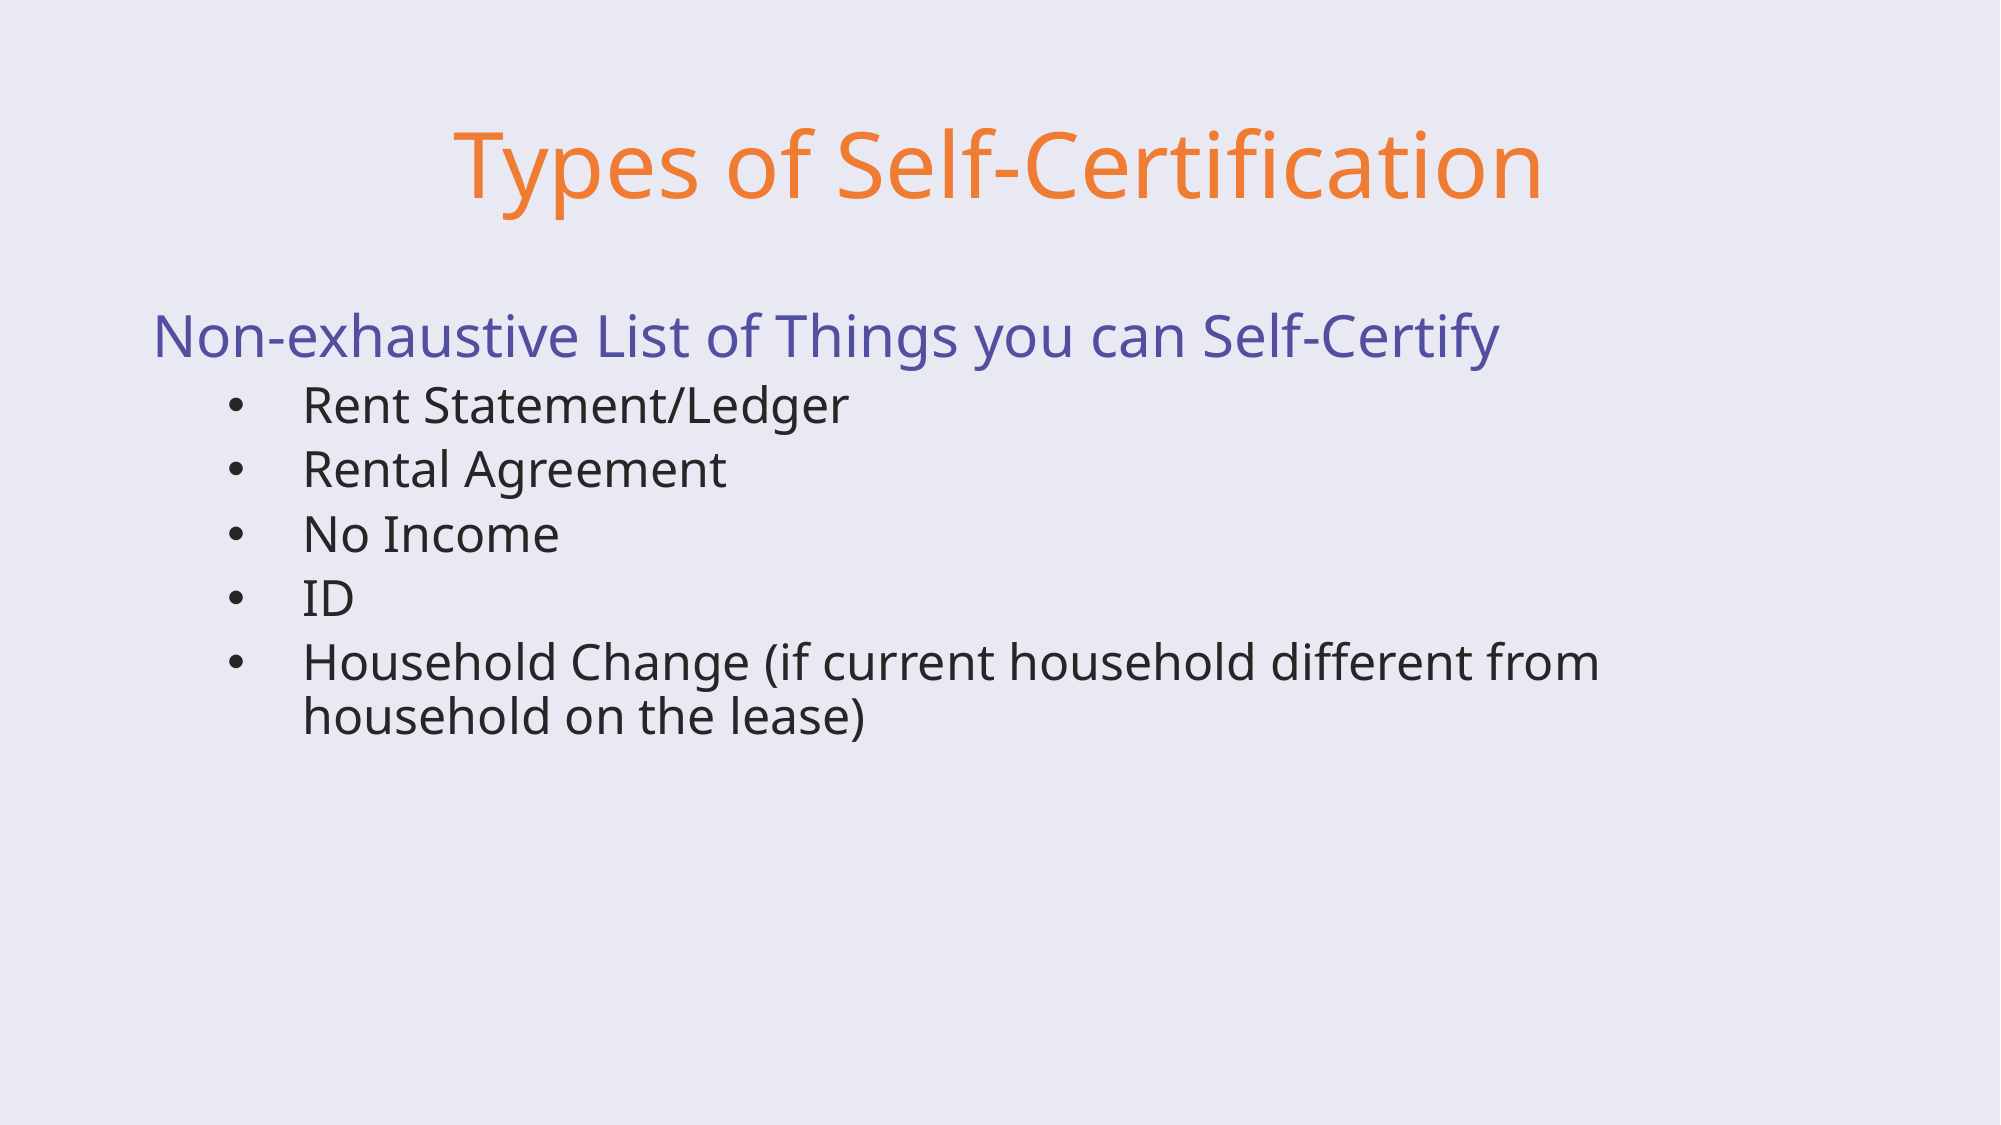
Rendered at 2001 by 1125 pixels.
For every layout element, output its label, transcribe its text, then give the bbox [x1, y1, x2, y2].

title Types of Self-Certification [137, 59, 1863, 278]
list Non-exhaustive List of Things you can Self-Certify Rent Statement/Ledger Rental Agreement No Income ID Household Change (if current household different from household on the lease) [137, 299, 1863, 1014]
